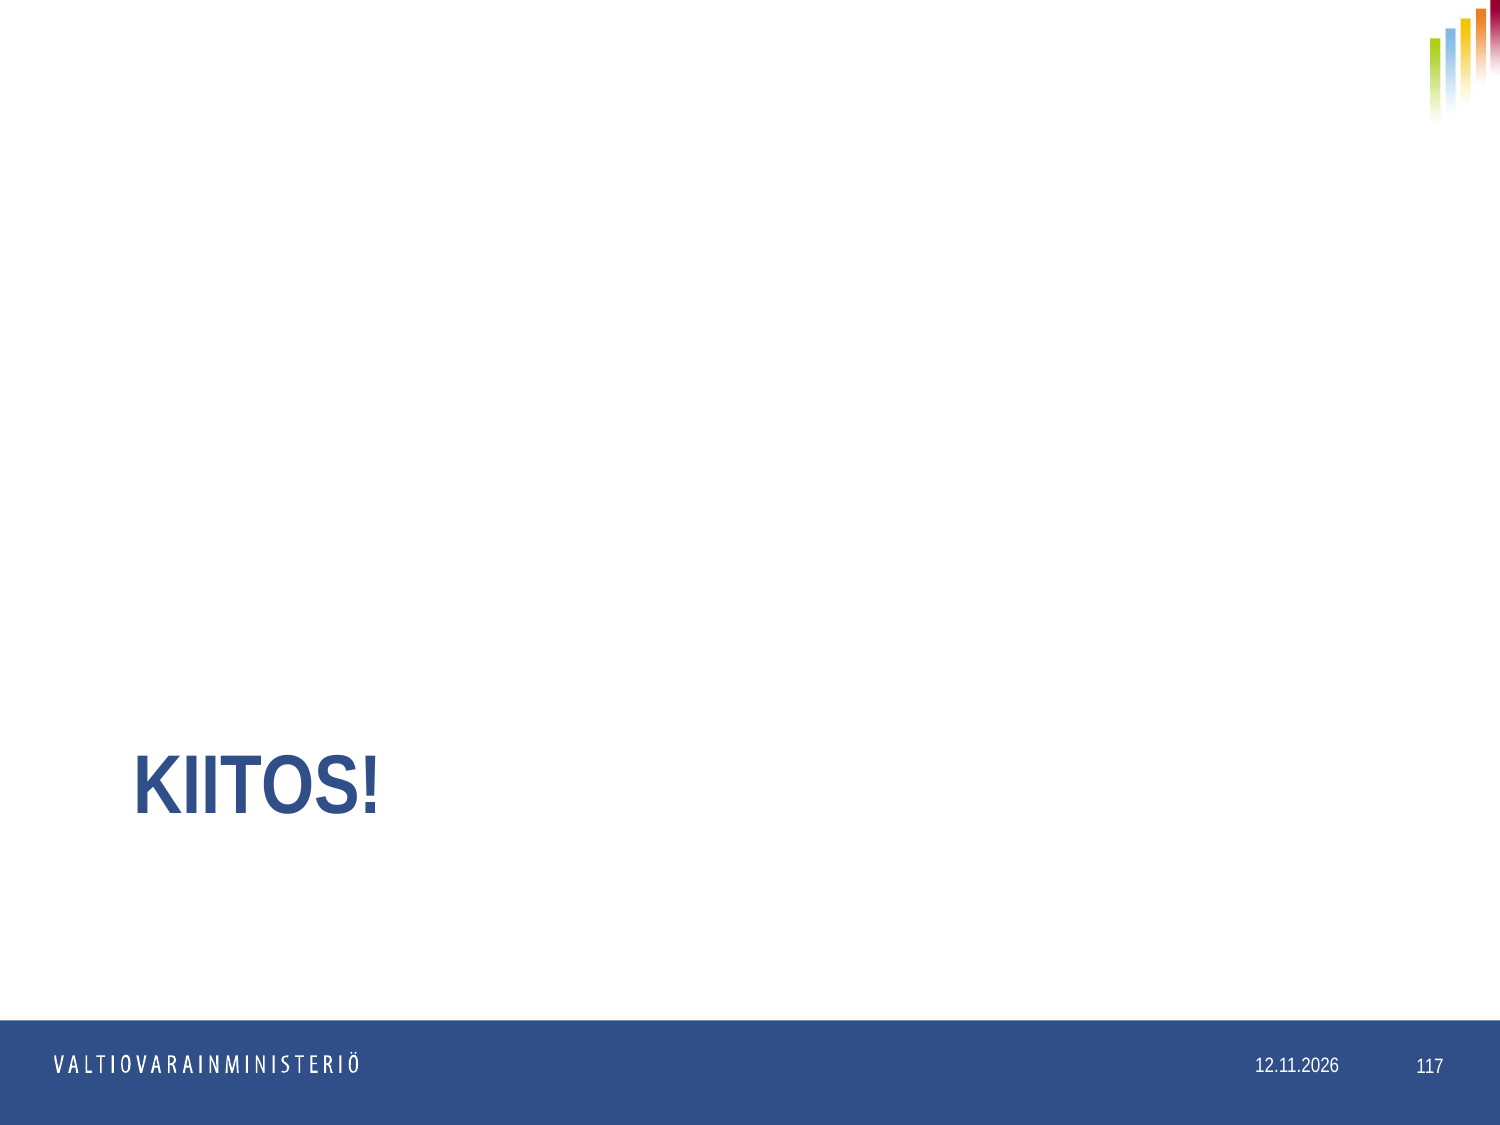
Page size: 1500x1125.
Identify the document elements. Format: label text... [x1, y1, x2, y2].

slide_number 117 [1379, 1045, 1459, 1081]
title Kiitos! [118, 722, 1394, 947]
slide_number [1240, 1045, 1380, 1082]
picture [1430, 0, 1500, 143]
